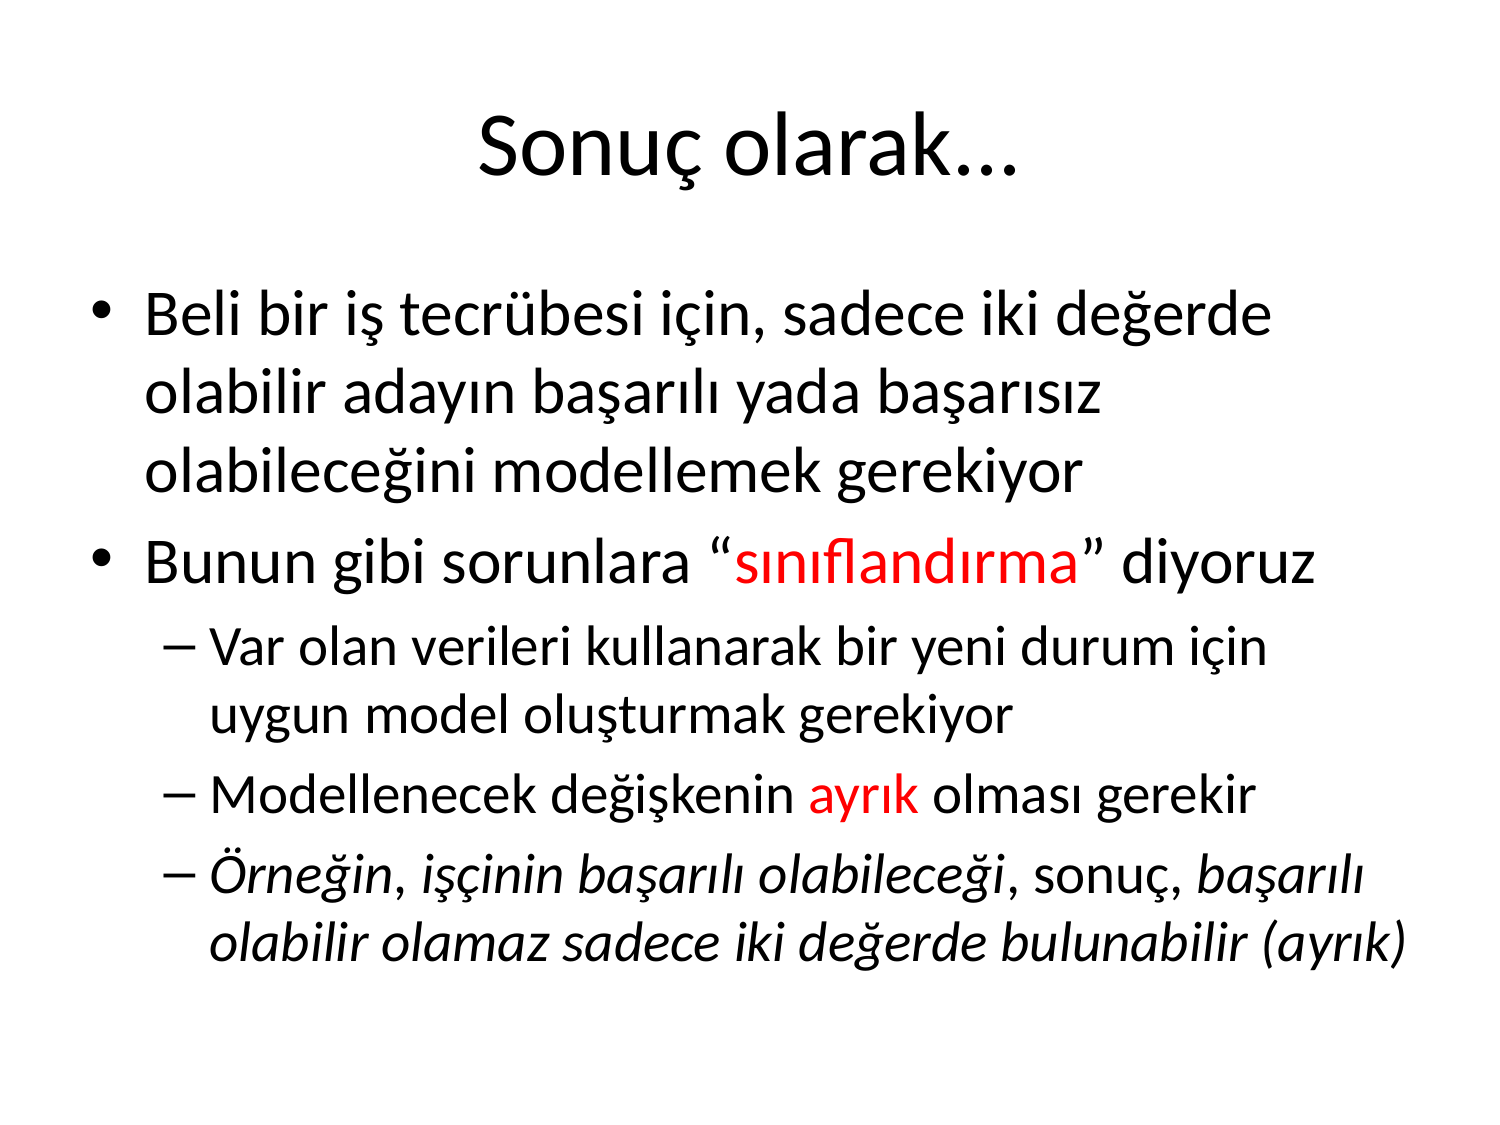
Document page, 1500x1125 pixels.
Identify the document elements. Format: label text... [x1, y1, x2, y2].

list Beli bir iş tecrübesi için, sadece iki değerde olabilir adayın başarılı yada başarısız olabileceğini modellemek gerekiyor Bunun gibi sorunlara “sınıflandırma” diyoruz Var olan verileri kullanarak bir yeni durum için uygun model oluşturmak gerekiyor Modellenecek değişkenin ayrık olması gerekir Örneğin, işçinin başarılı olabileceği, sonuç, başarılı olabilir olamaz sadece iki değerde bulunabilir (ayrık) [75, 262, 1425, 1005]
title Sonuç olarak... [75, 45, 1425, 233]
